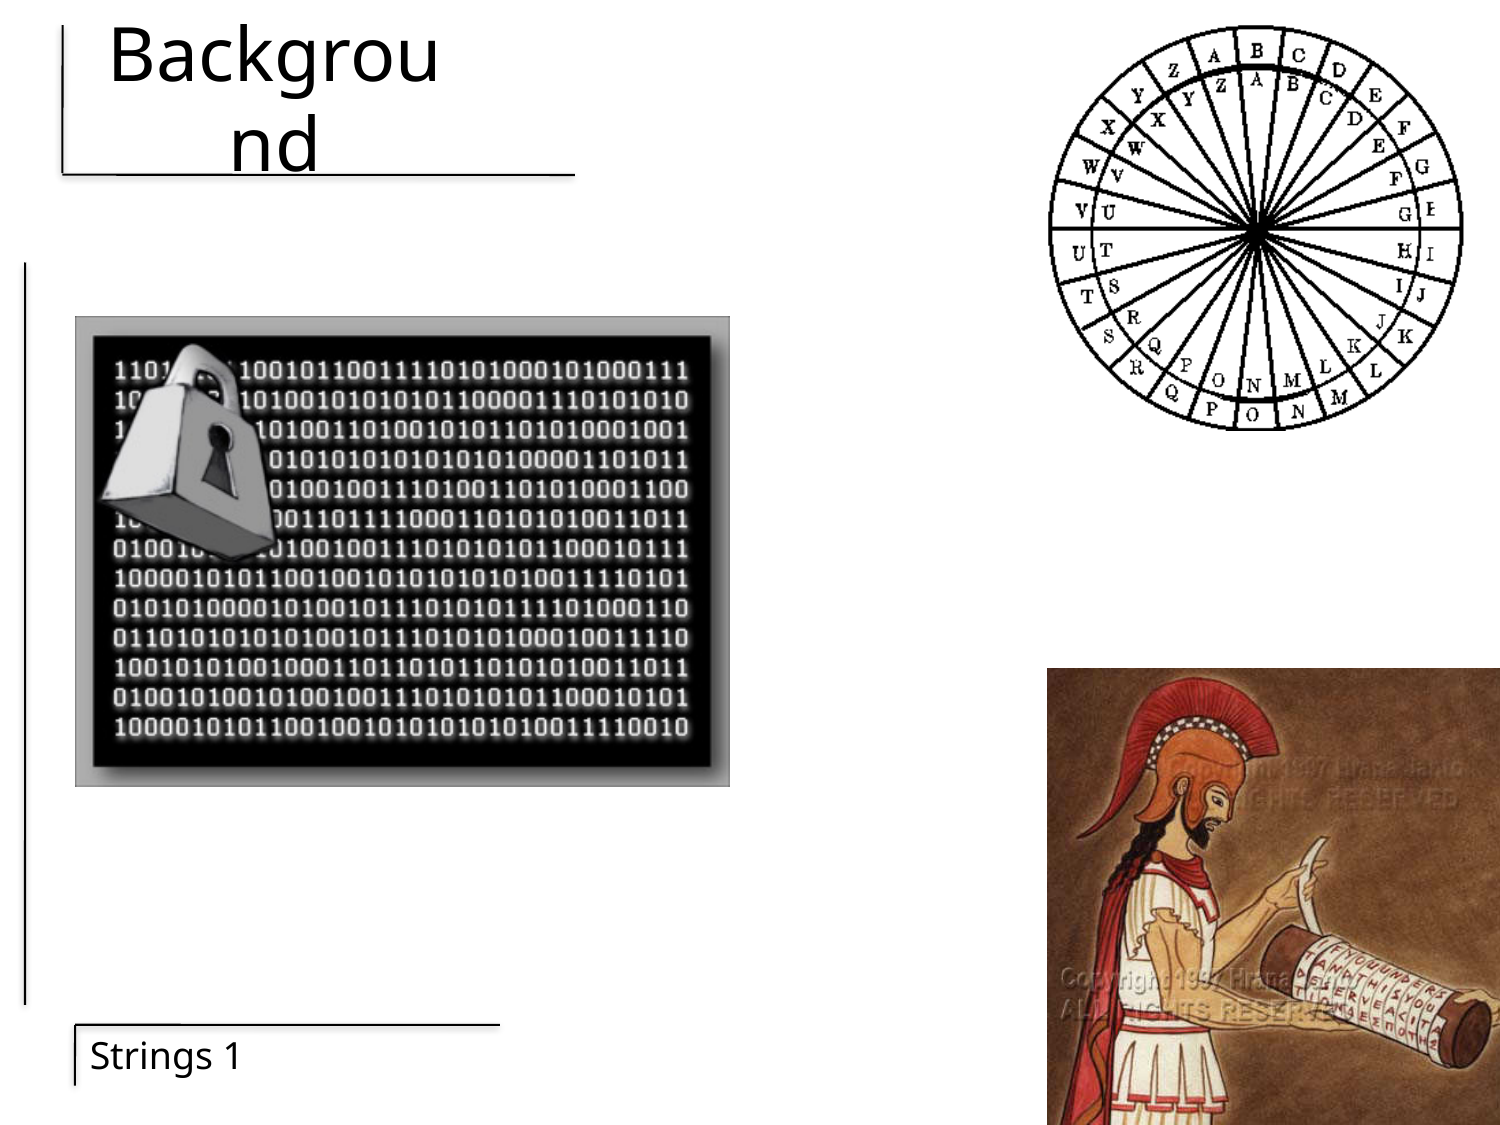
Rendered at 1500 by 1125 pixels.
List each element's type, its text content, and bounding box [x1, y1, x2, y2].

picture [1047, 24, 1466, 431]
title Background [75, 24, 475, 168]
picture [74, 316, 730, 787]
picture [1047, 668, 1500, 1125]
